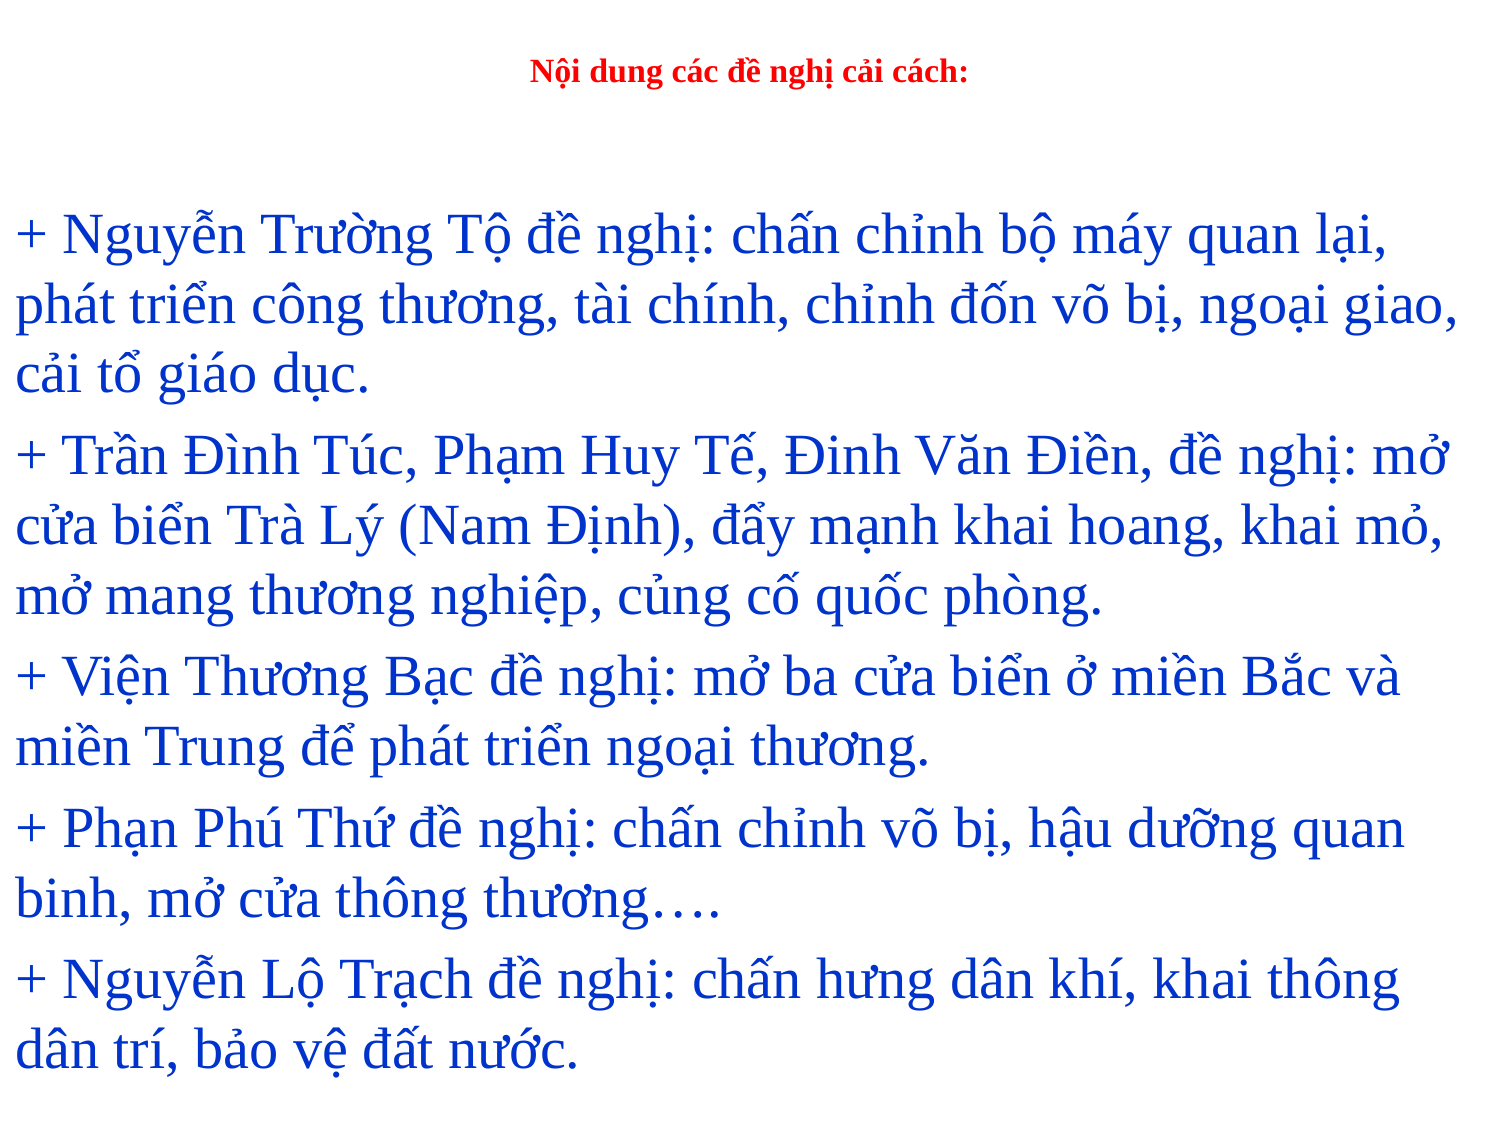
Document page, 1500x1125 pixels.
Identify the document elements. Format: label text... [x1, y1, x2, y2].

list + Nguyễn Trường Tộ đề nghị: chấn chỉnh bộ máy quan lại, phát triển công thương, tài chính, chỉnh đốn võ bị, ngoại giao, cải tổ giáo dục. + Trần Đình Túc, Phạm Huy Tế, Đinh Văn Điền, đề nghị: mở cửa biển Trà Lý (Nam Định), đẩy mạnh khai hoang, khai mỏ, mở mang thương nghiệp, củng cố quốc phòng. + Viện Thương Bạc đề nghị: mở ba cửa biển ở miền Bắc và miền Trung để phát triển ngoại thương. + Phạn Phú Thứ đề nghị: chấn chỉnh võ bị, hậu dưỡng quan binh, mở cửa thông thương…. + Nguyễn Lộ Trạch đề nghị: chấn hưng dân khí, khai thông dân trí, bảo vệ đất nước. [0, 187, 1500, 1100]
title Nội dung các đề nghị cải cách: [0, 0, 1500, 138]
